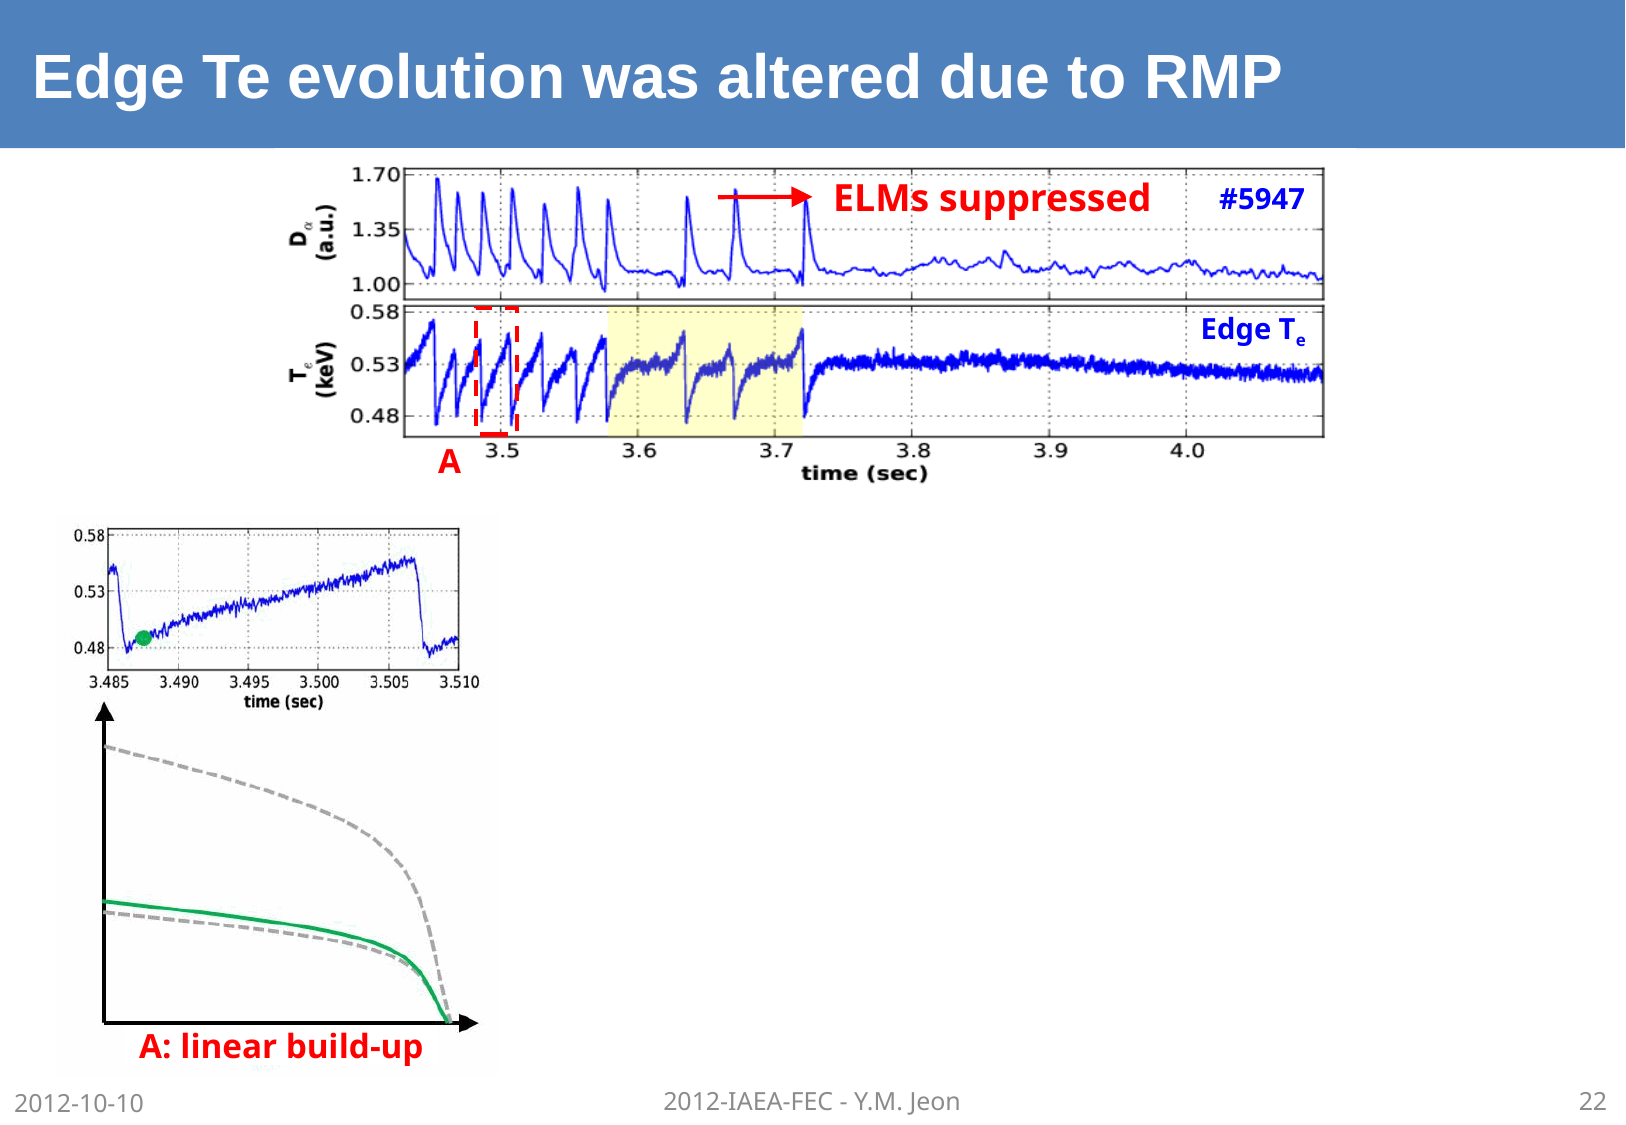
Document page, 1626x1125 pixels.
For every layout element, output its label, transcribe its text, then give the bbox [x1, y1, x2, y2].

slide_number 22 [1404, 1082, 1623, 1123]
picture [56, 514, 500, 1077]
title Edge Te evolution was altered due to RMP [0, 0, 1625, 149]
footer 2012-IAEA-FEC - Y.M. Jeon [221, 1082, 1404, 1123]
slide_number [0, 1082, 221, 1123]
picture [275, 148, 1356, 492]
